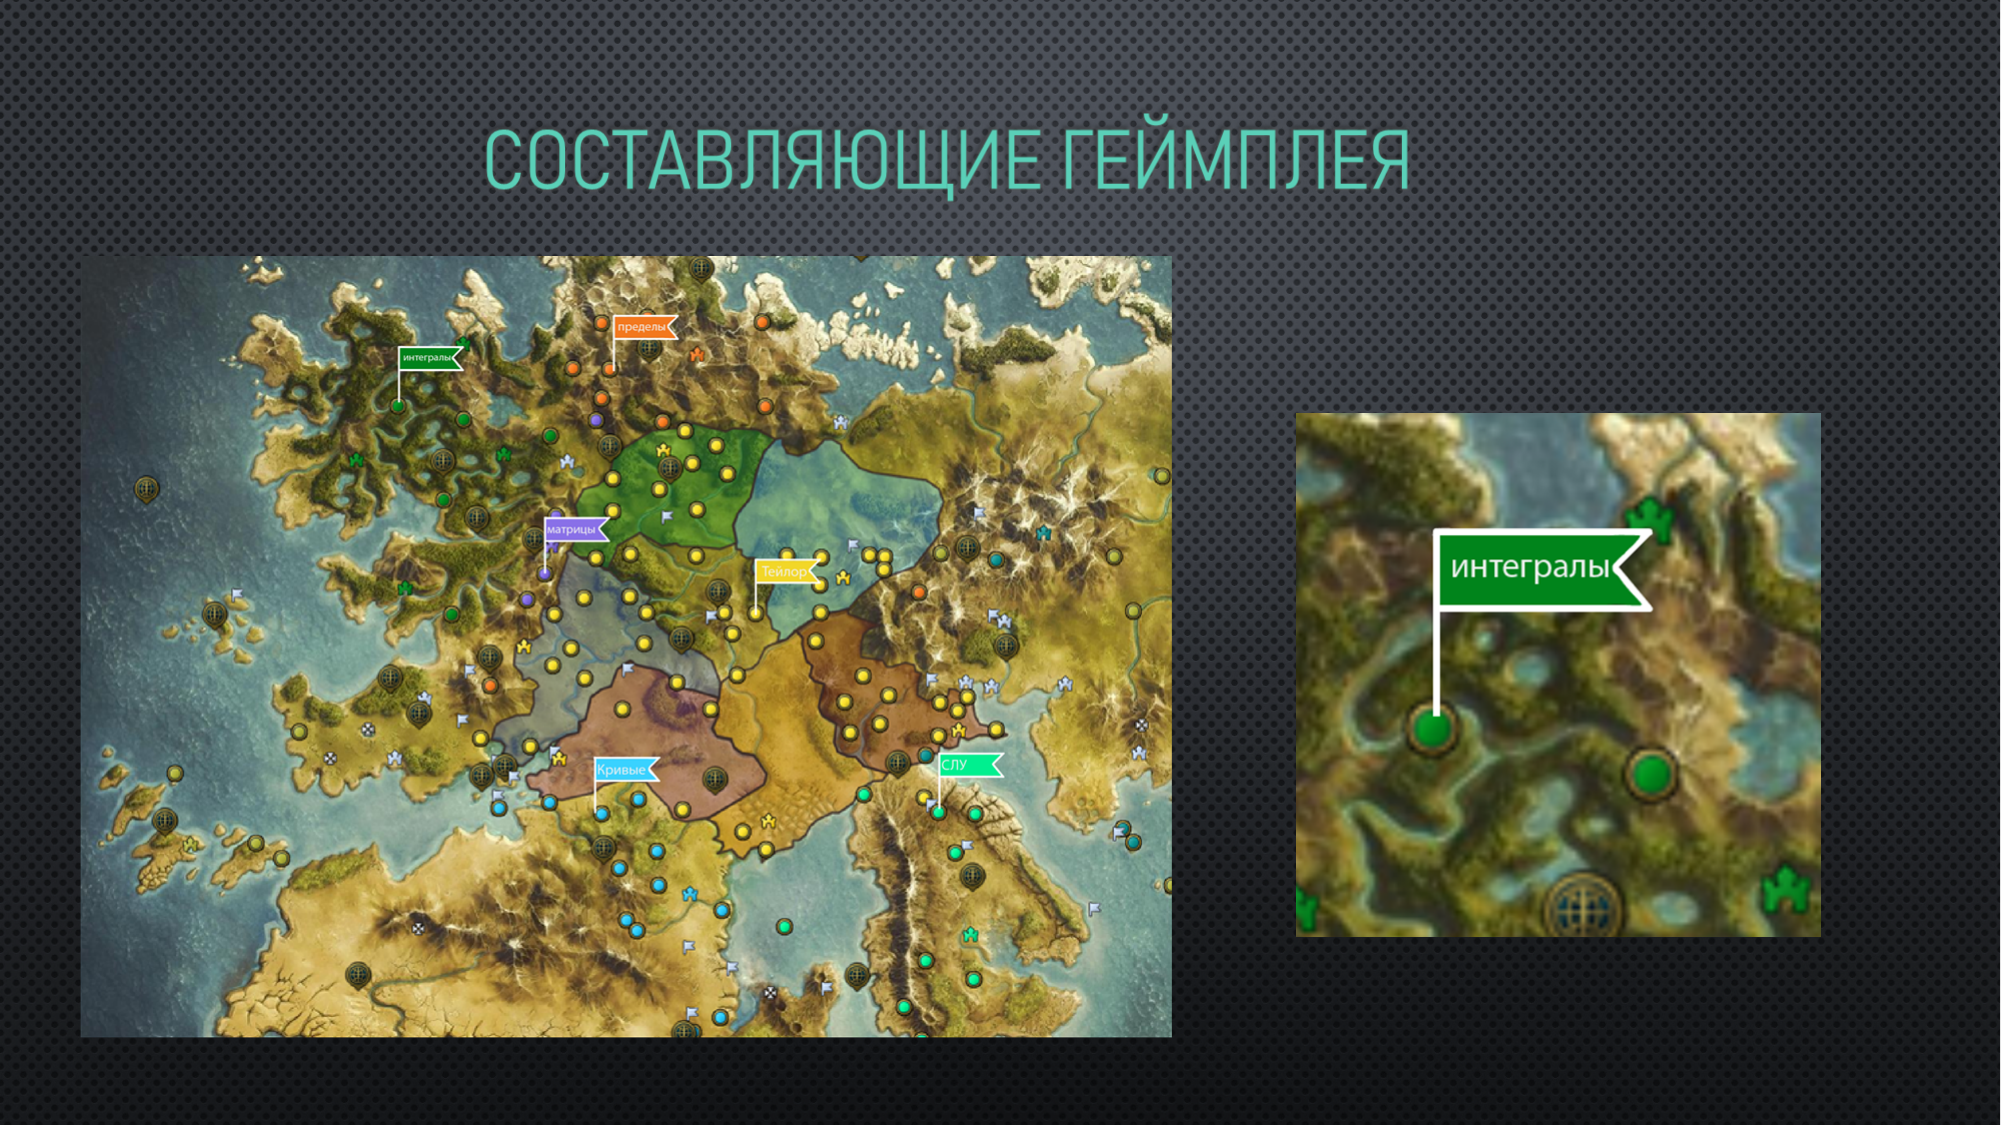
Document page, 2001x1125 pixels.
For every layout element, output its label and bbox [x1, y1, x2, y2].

picture [79, 0, 1760, 1038]
picture [1296, 413, 1821, 937]
